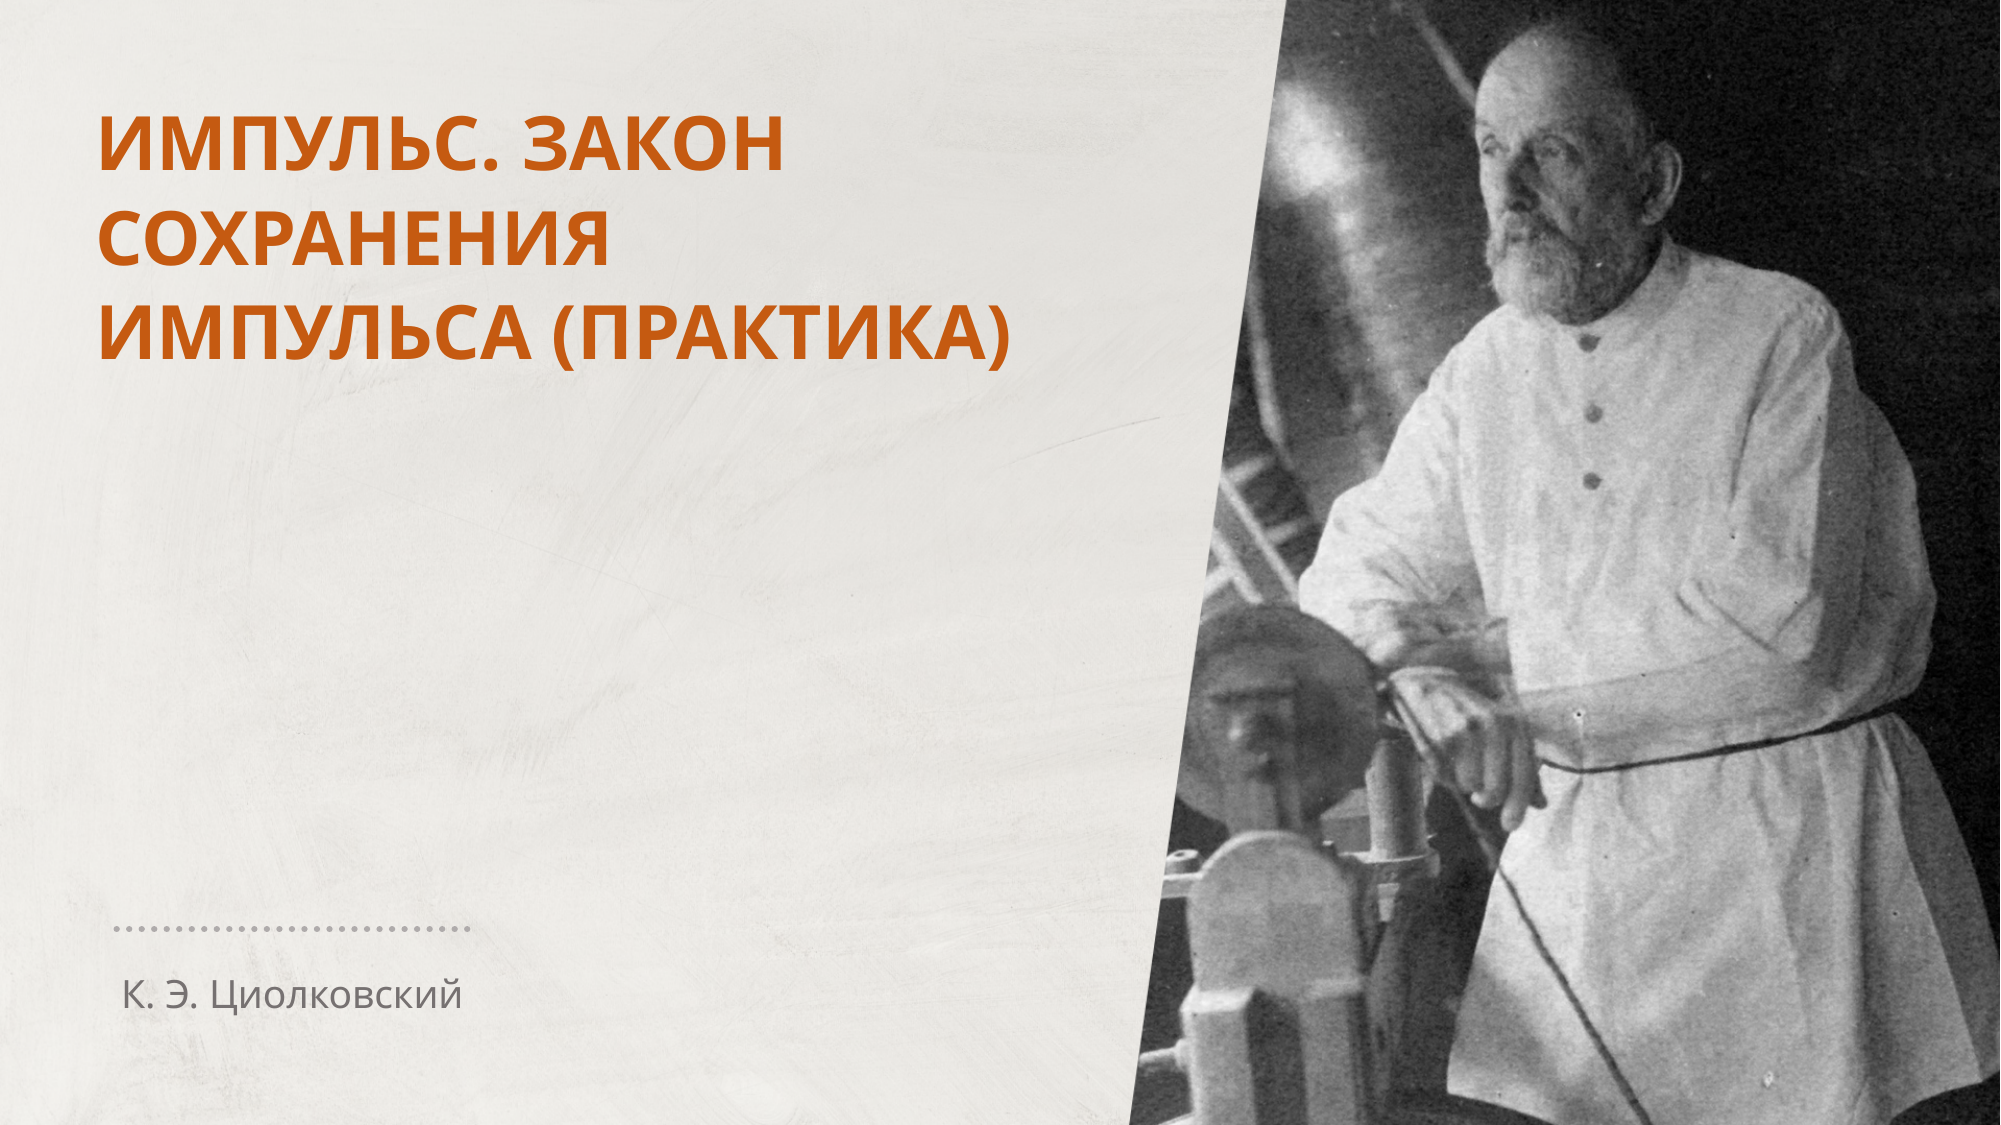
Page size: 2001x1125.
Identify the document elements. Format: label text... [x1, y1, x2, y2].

text_box К. Э. Циолковский [101, 960, 484, 1027]
text_box Импульс. Закон сохранения импульса (практика) [80, 83, 1048, 382]
picture [0, 0, 2001, 1125]
